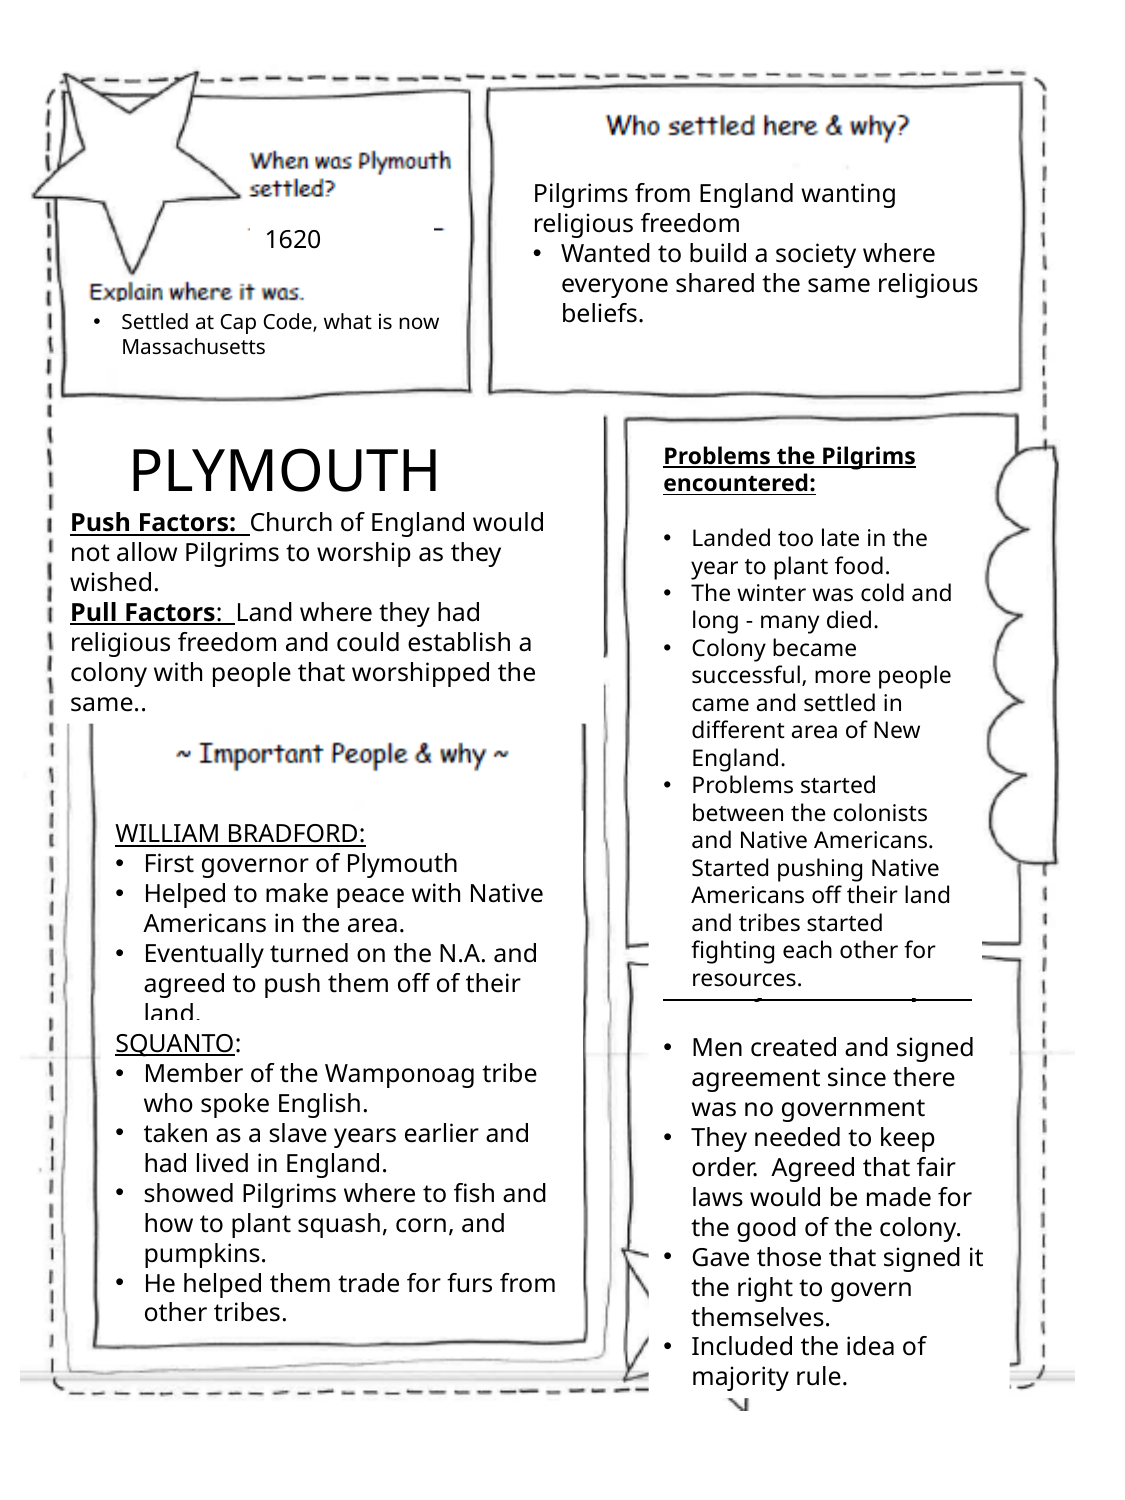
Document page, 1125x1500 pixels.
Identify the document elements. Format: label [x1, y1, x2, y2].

picture [20, 52, 1075, 1411]
